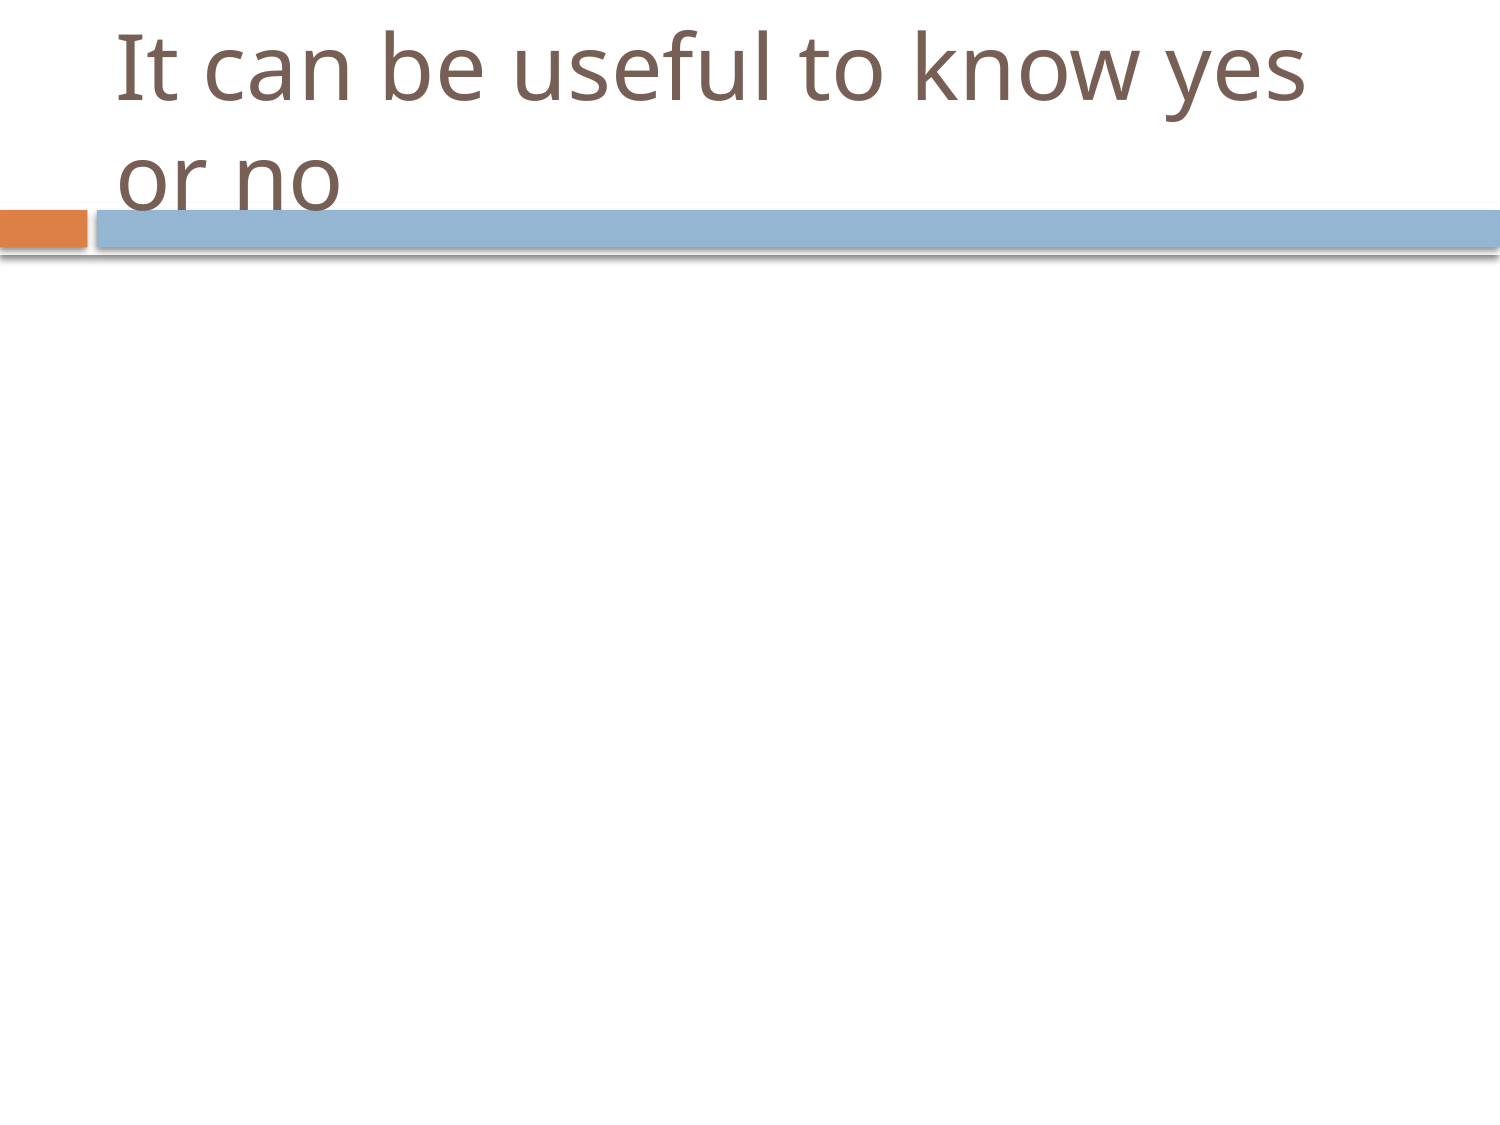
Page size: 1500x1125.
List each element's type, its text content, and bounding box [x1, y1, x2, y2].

title It can be useful to know yes or no [100, 37, 1438, 200]
